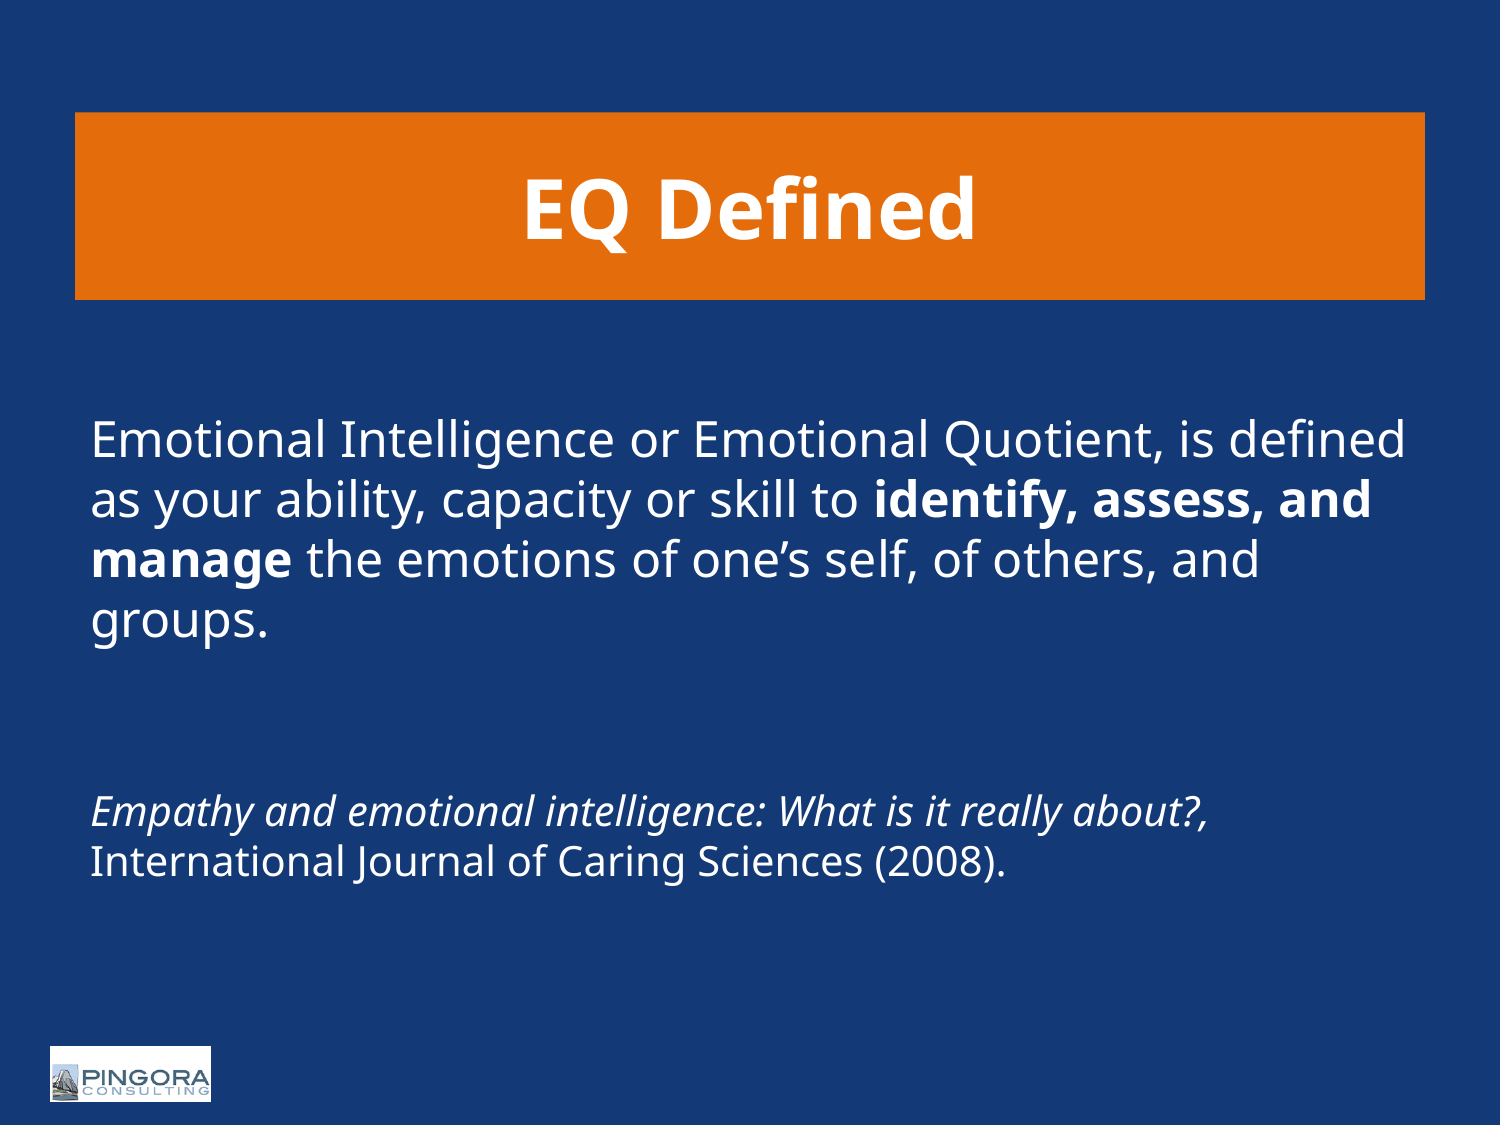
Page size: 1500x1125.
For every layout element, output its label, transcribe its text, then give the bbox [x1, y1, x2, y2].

list Emotional Intelligence or Emotional Quotient, is defined as your ability, capacity or skill to identify, assess, and manage the emotions of one’s self, of others, and groups. Empathy and emotional intelligence: What is it really about?, International Journal of Caring Sciences (2008). [75, 399, 1425, 1013]
title EQ Defined [75, 112, 1425, 300]
picture [49, 1046, 211, 1102]
